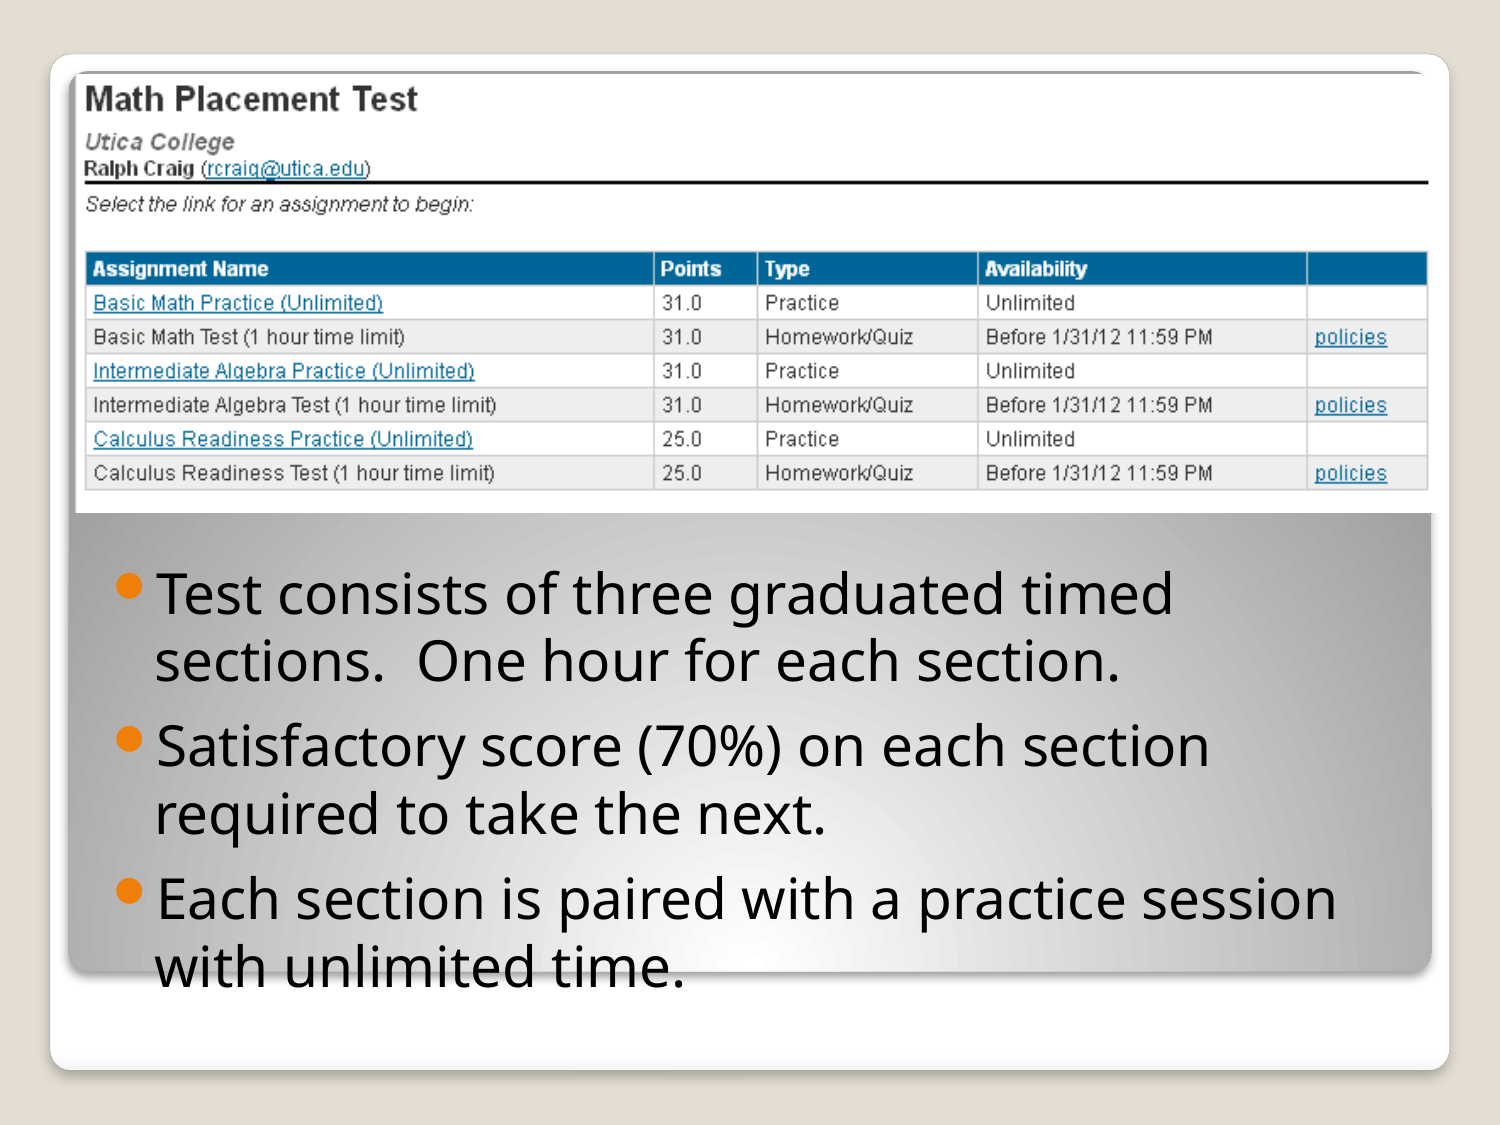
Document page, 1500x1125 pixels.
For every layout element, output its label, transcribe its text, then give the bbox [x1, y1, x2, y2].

list Test consists of three graduated timed sections. One hour for each section. Satisfactory score (70%) on each section required to take the next. Each section is paired with a practice session with unlimited time. [82, 527, 1413, 1013]
picture [74, 74, 1444, 513]
